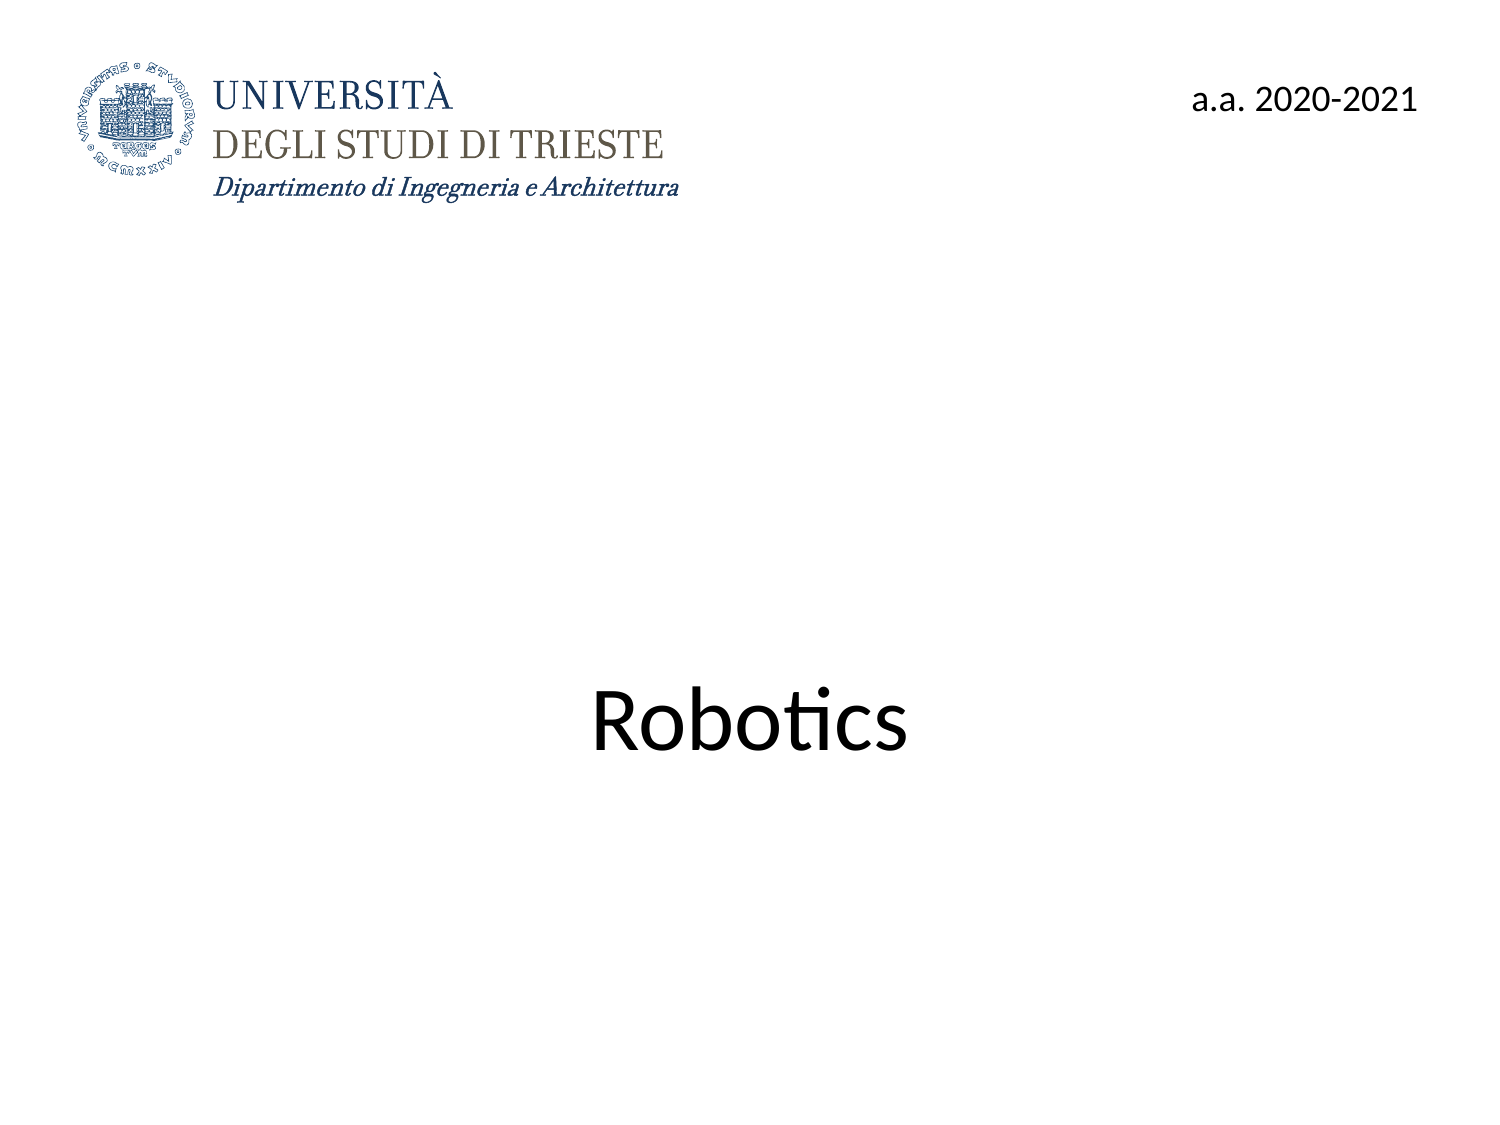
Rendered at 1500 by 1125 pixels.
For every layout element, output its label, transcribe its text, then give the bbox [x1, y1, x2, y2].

text_box a.a. 2020-2021 [1176, 67, 1434, 127]
picture [74, 59, 751, 206]
title Robotics [112, 593, 1388, 835]
